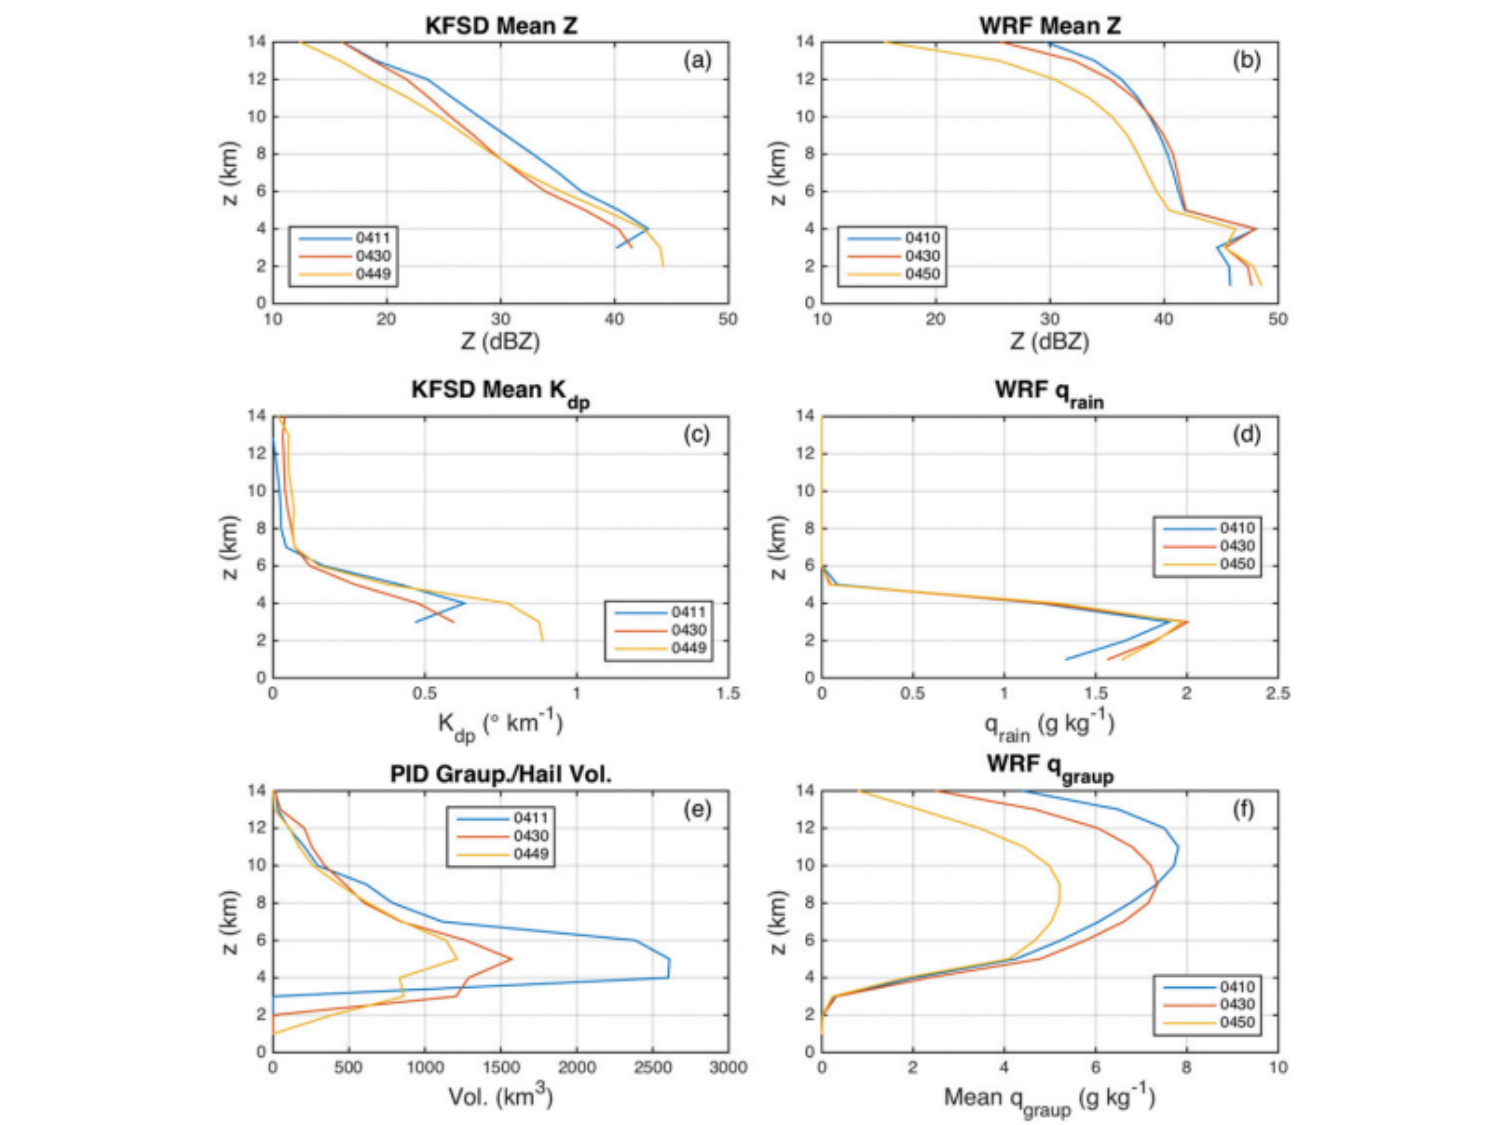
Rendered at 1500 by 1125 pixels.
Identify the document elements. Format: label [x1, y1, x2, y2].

picture [202, 0, 1298, 1125]
